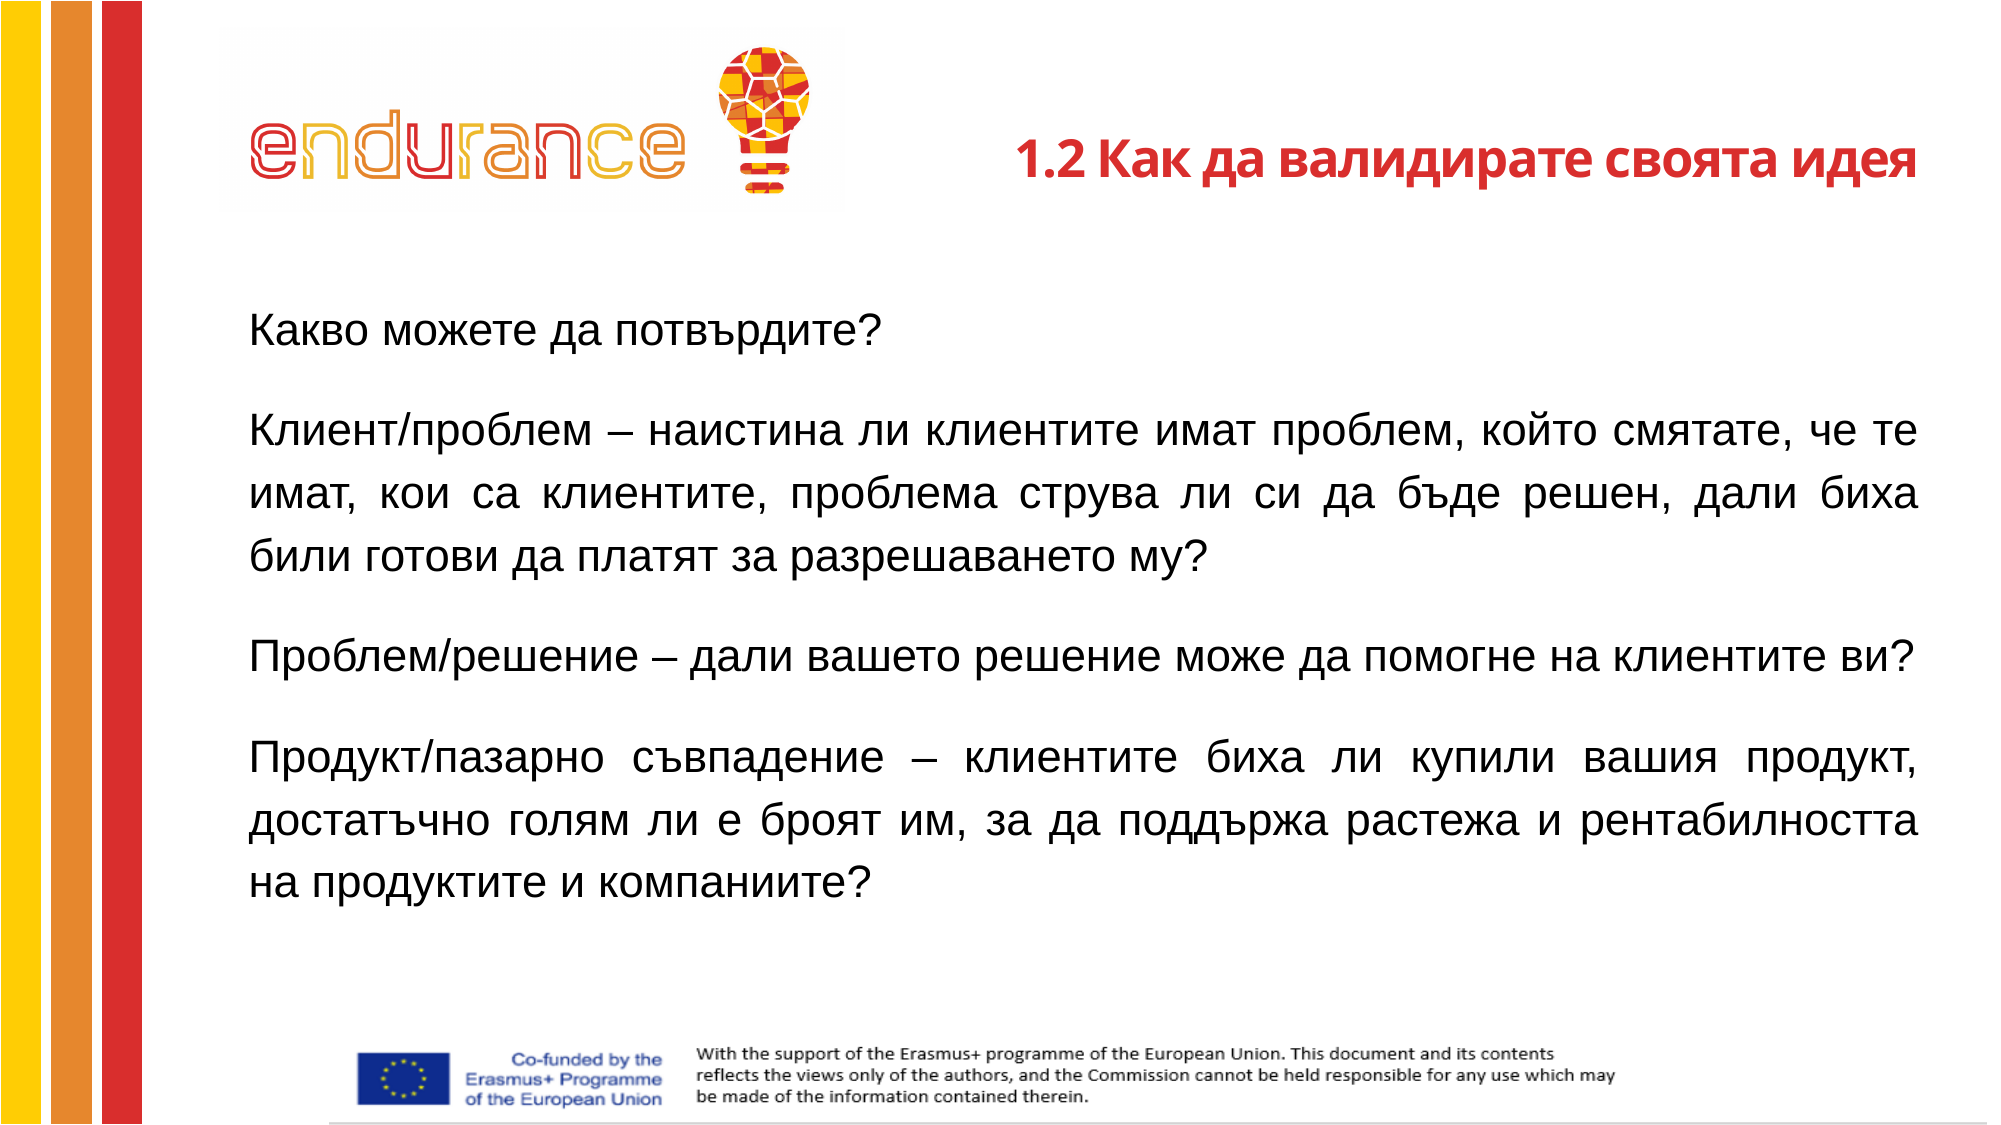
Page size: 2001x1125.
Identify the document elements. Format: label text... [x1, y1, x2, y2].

text_box 1.2 Как да валидирате своята идея [920, 90, 1948, 197]
text_box [100, 0, 144, 1125]
picture [329, 1032, 1987, 1125]
text_box [0, 0, 43, 1125]
text_box [49, 0, 94, 1125]
subtitle Какво можете да потвърдите? Клиент/проблем – наистина ли клиентите имат проблем, който смятате, че те имат, кои са клиентите, проблема струва ли си да бъде решен, дали биха били готови да платят за разрешаването му? Проблем/решение – дали вашето решение може да помогне на клиентите ви? Продукт/пазарно съвпадение – клиентите биха ли купили вашия продукт, достатъчно голям ли е броят им, за да поддържа растежа и рентабилността на продуктите и компаниите? [219, 283, 1935, 964]
picture [218, 27, 845, 212]
